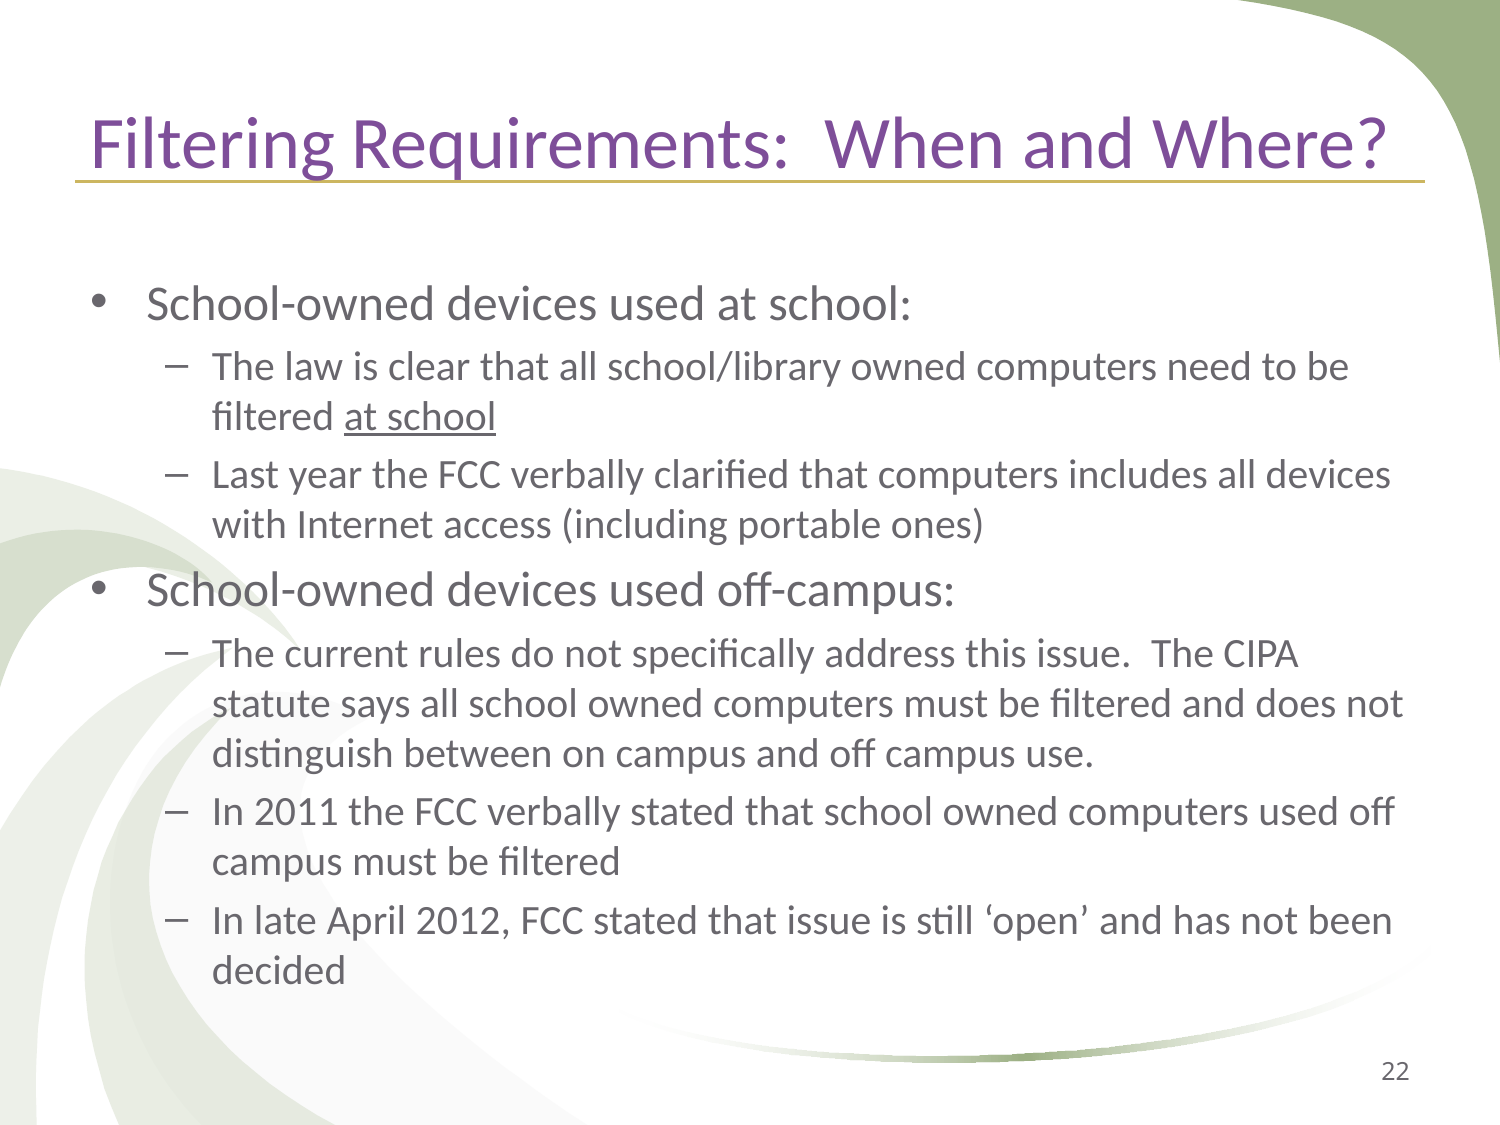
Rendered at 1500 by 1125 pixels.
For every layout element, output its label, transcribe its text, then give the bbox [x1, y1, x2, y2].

title Filtering Requirements: When and Where? [75, 45, 1425, 233]
list School-owned devices used at school: The law is clear that all school/library owned computers need to be filtered at school Last year the FCC verbally clarified that computers includes all devices with Internet access (including portable ones) School-owned devices used off-campus: The current rules do not specifically address this issue. The CIPA statute says all school owned computers must be filtered and does not distinguish between on campus and off campus use. In 2011 the FCC verbally stated that school owned computers used off campus must be filtered In late April 2012, FCC stated that issue is still ‘open’ and has not been decided [75, 262, 1425, 1005]
slide_number 22 [1074, 1042, 1425, 1103]
